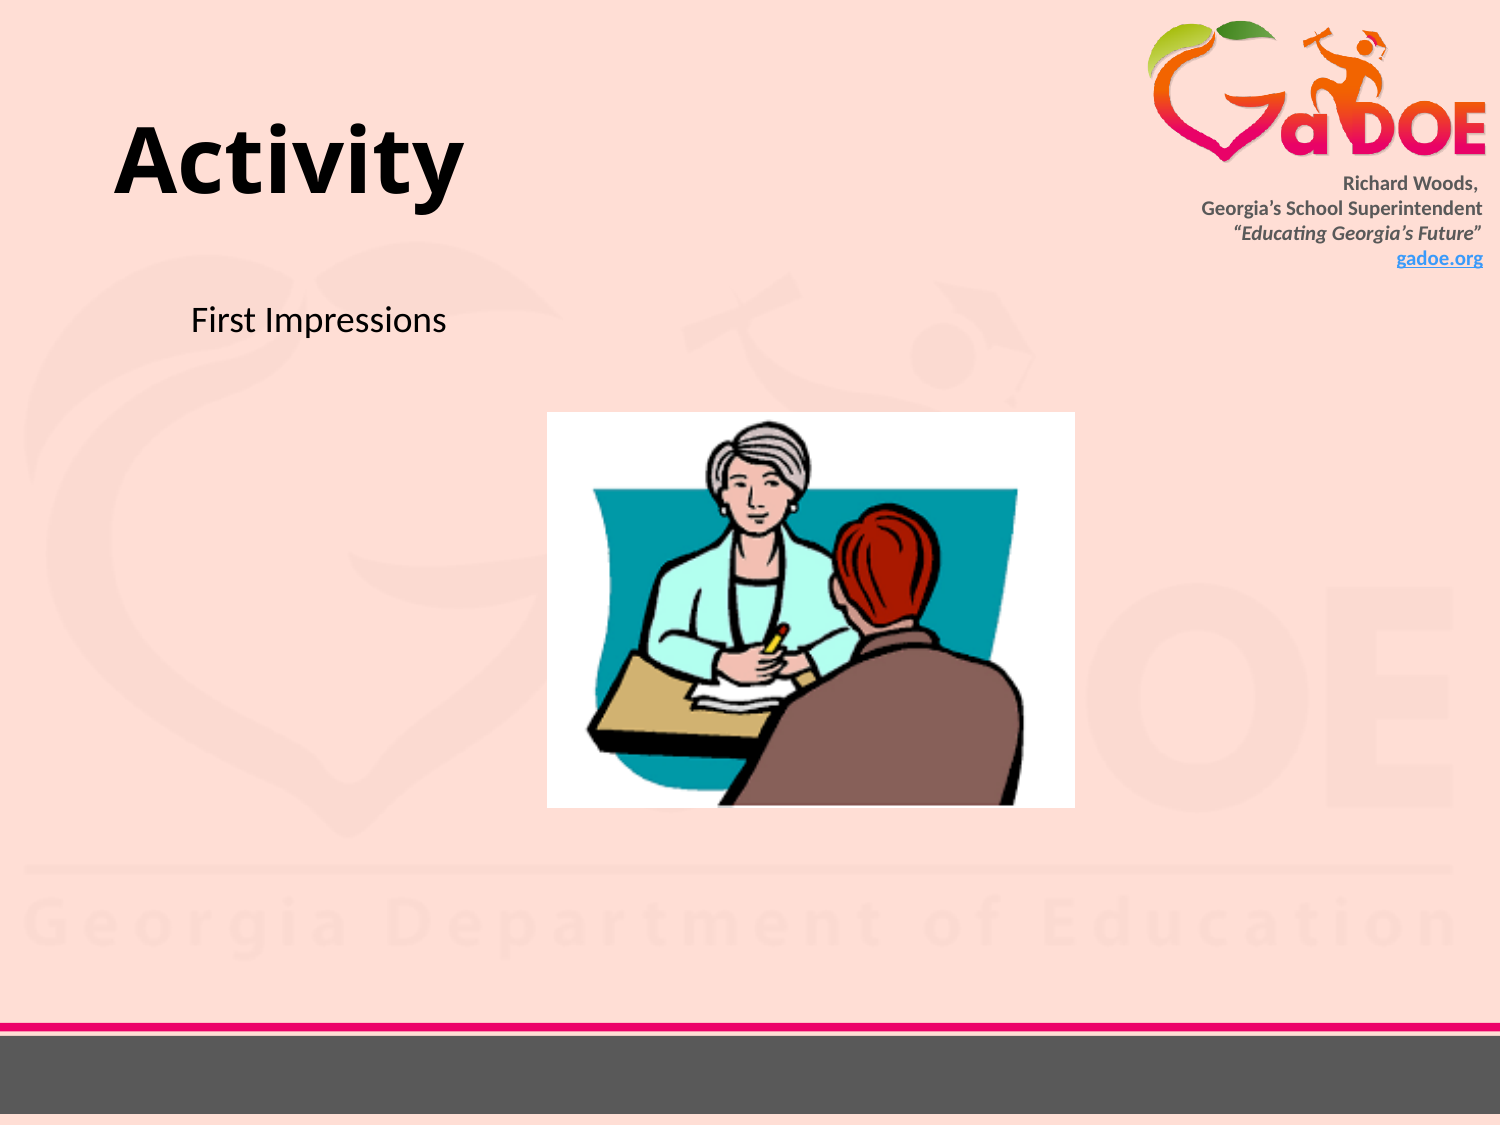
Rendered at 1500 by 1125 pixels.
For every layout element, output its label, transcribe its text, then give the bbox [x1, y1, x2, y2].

picture [19, 235, 1473, 980]
picture [1135, 8, 1499, 164]
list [547, 412, 1075, 808]
text_box First Impressions [176, 287, 463, 348]
title Activity [99, 54, 1136, 273]
